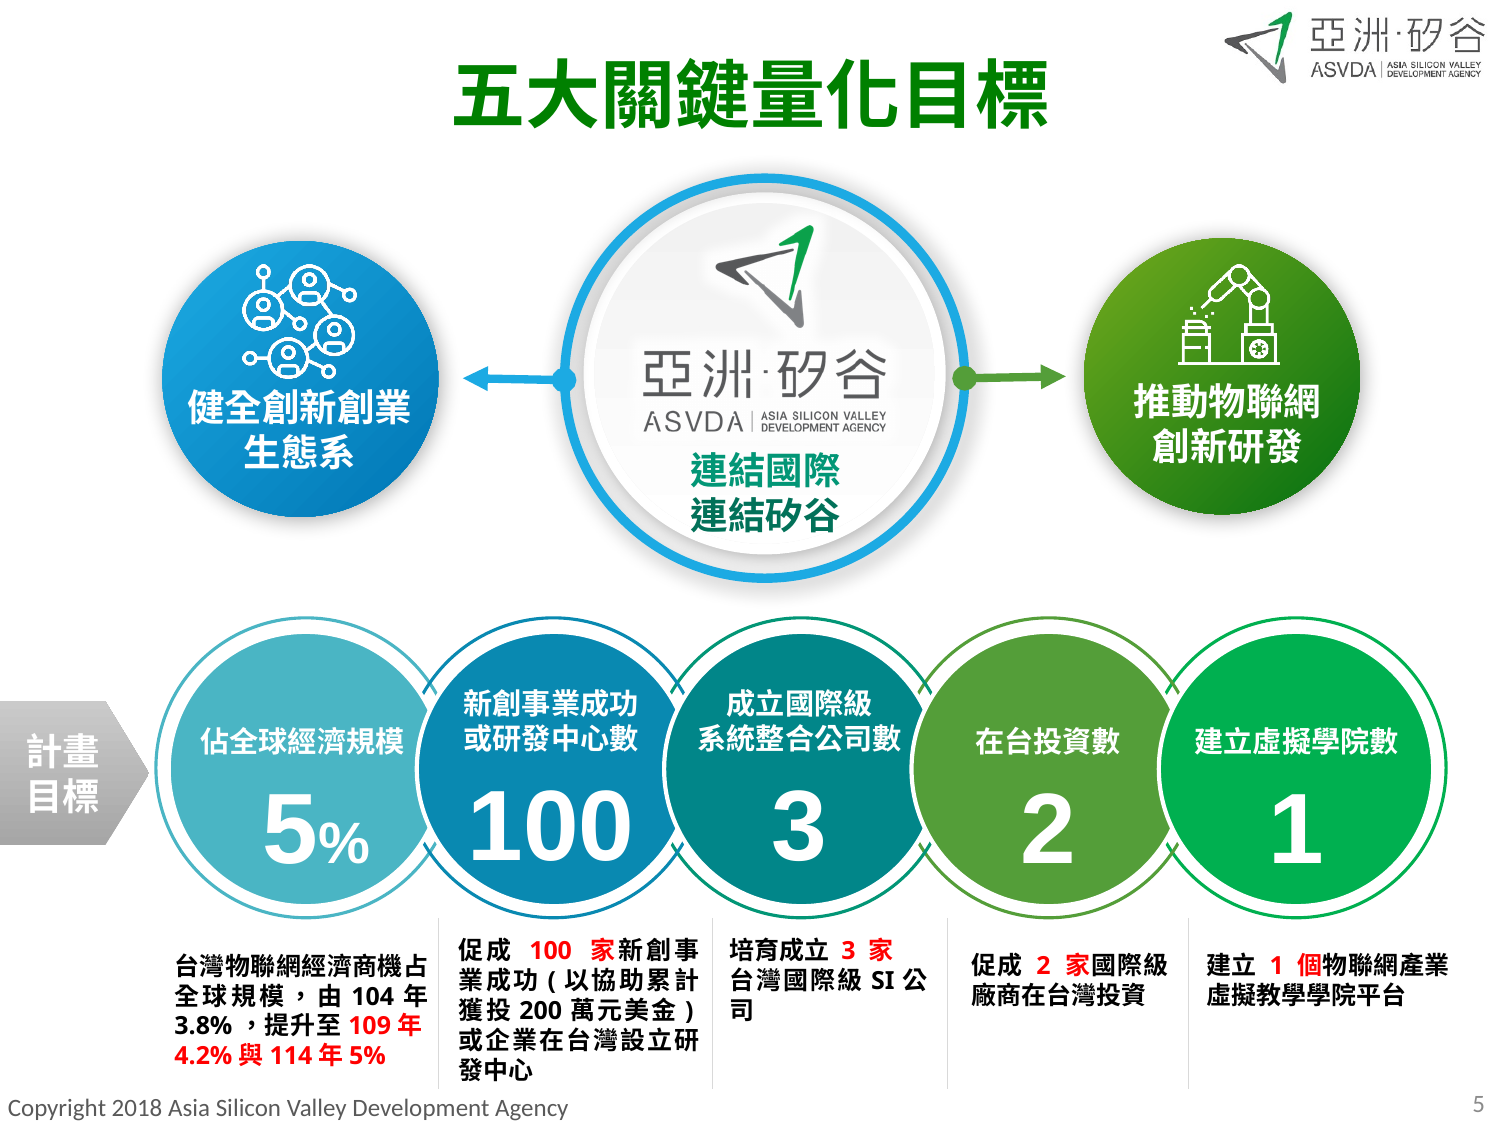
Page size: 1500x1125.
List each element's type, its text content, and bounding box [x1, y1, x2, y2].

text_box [0, 617, 1465, 1089]
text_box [162, 178, 1360, 591]
slide_number 5 [1438, 1079, 1500, 1125]
text_box 五大關鍵量化目標 [0, 1, 1500, 167]
